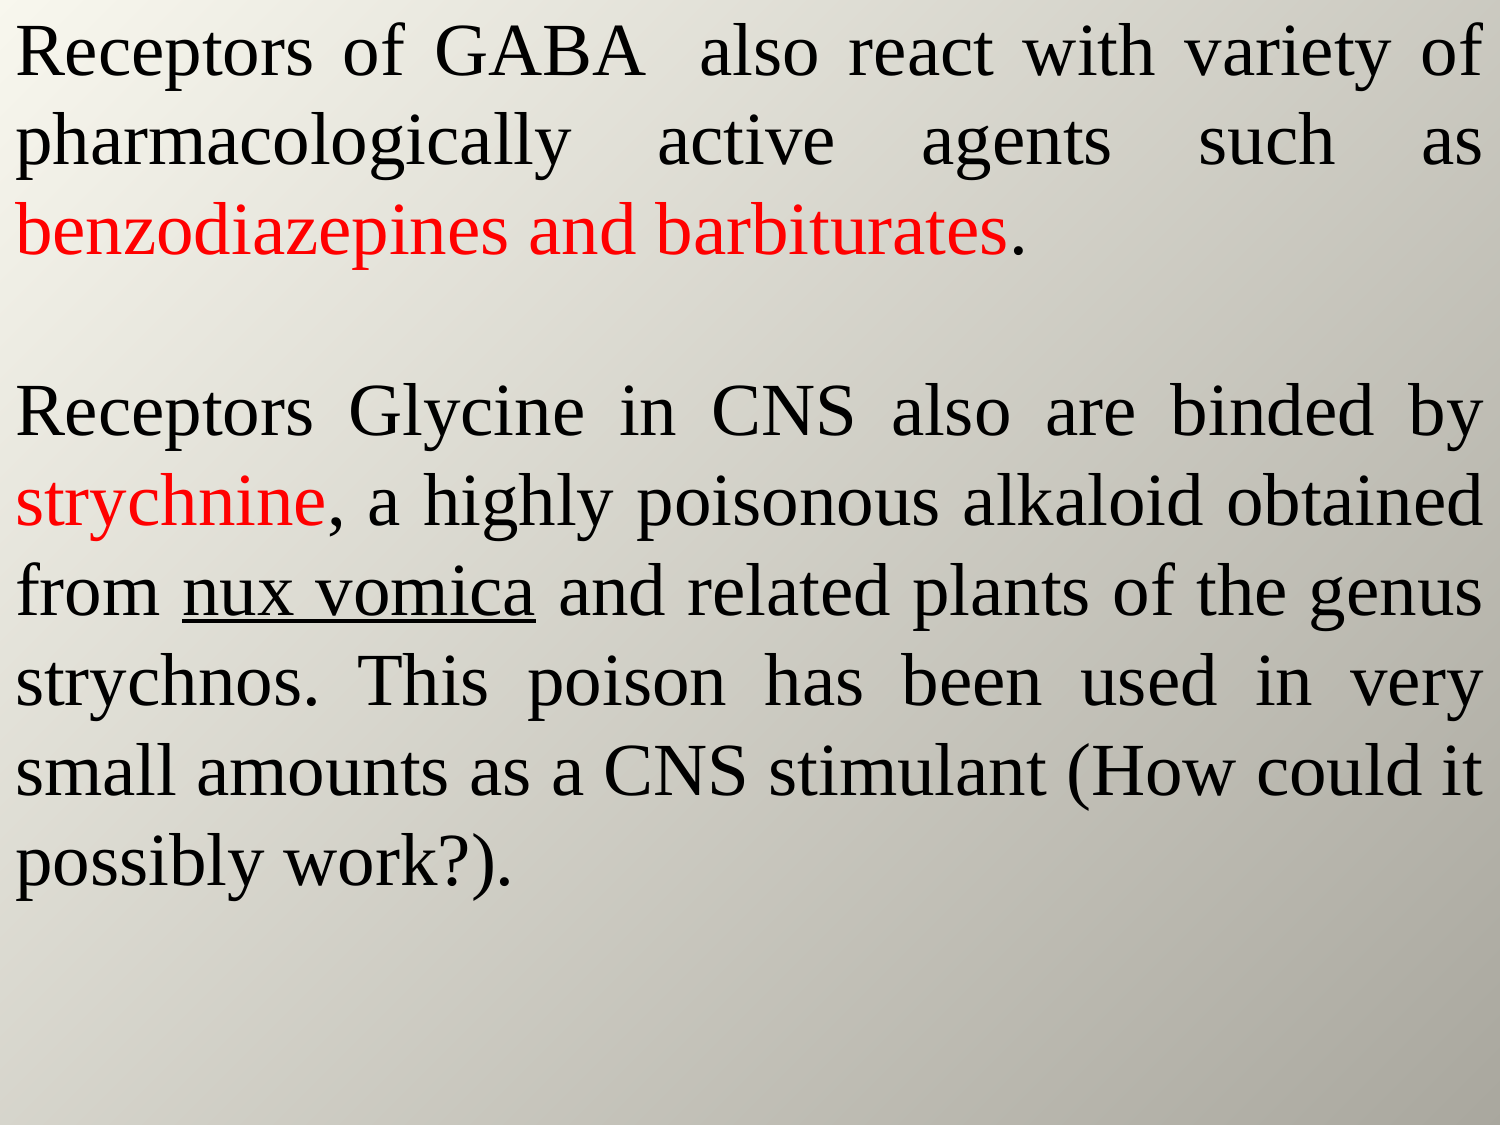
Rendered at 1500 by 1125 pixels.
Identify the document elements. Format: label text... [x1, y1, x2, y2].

text_box Receptors of GABA also react with variety of pharmacologically active agents such as benzodiazepines and barbiturates. Receptors Glycine in CNS also are binded by strychnine, a highly poisonous alkaloid obtained from nux vomica and related plants of the genus strychnos. This poison has been used in very small amounts as a CNS stimulant (How could it possibly work?). [0, 0, 1500, 908]
